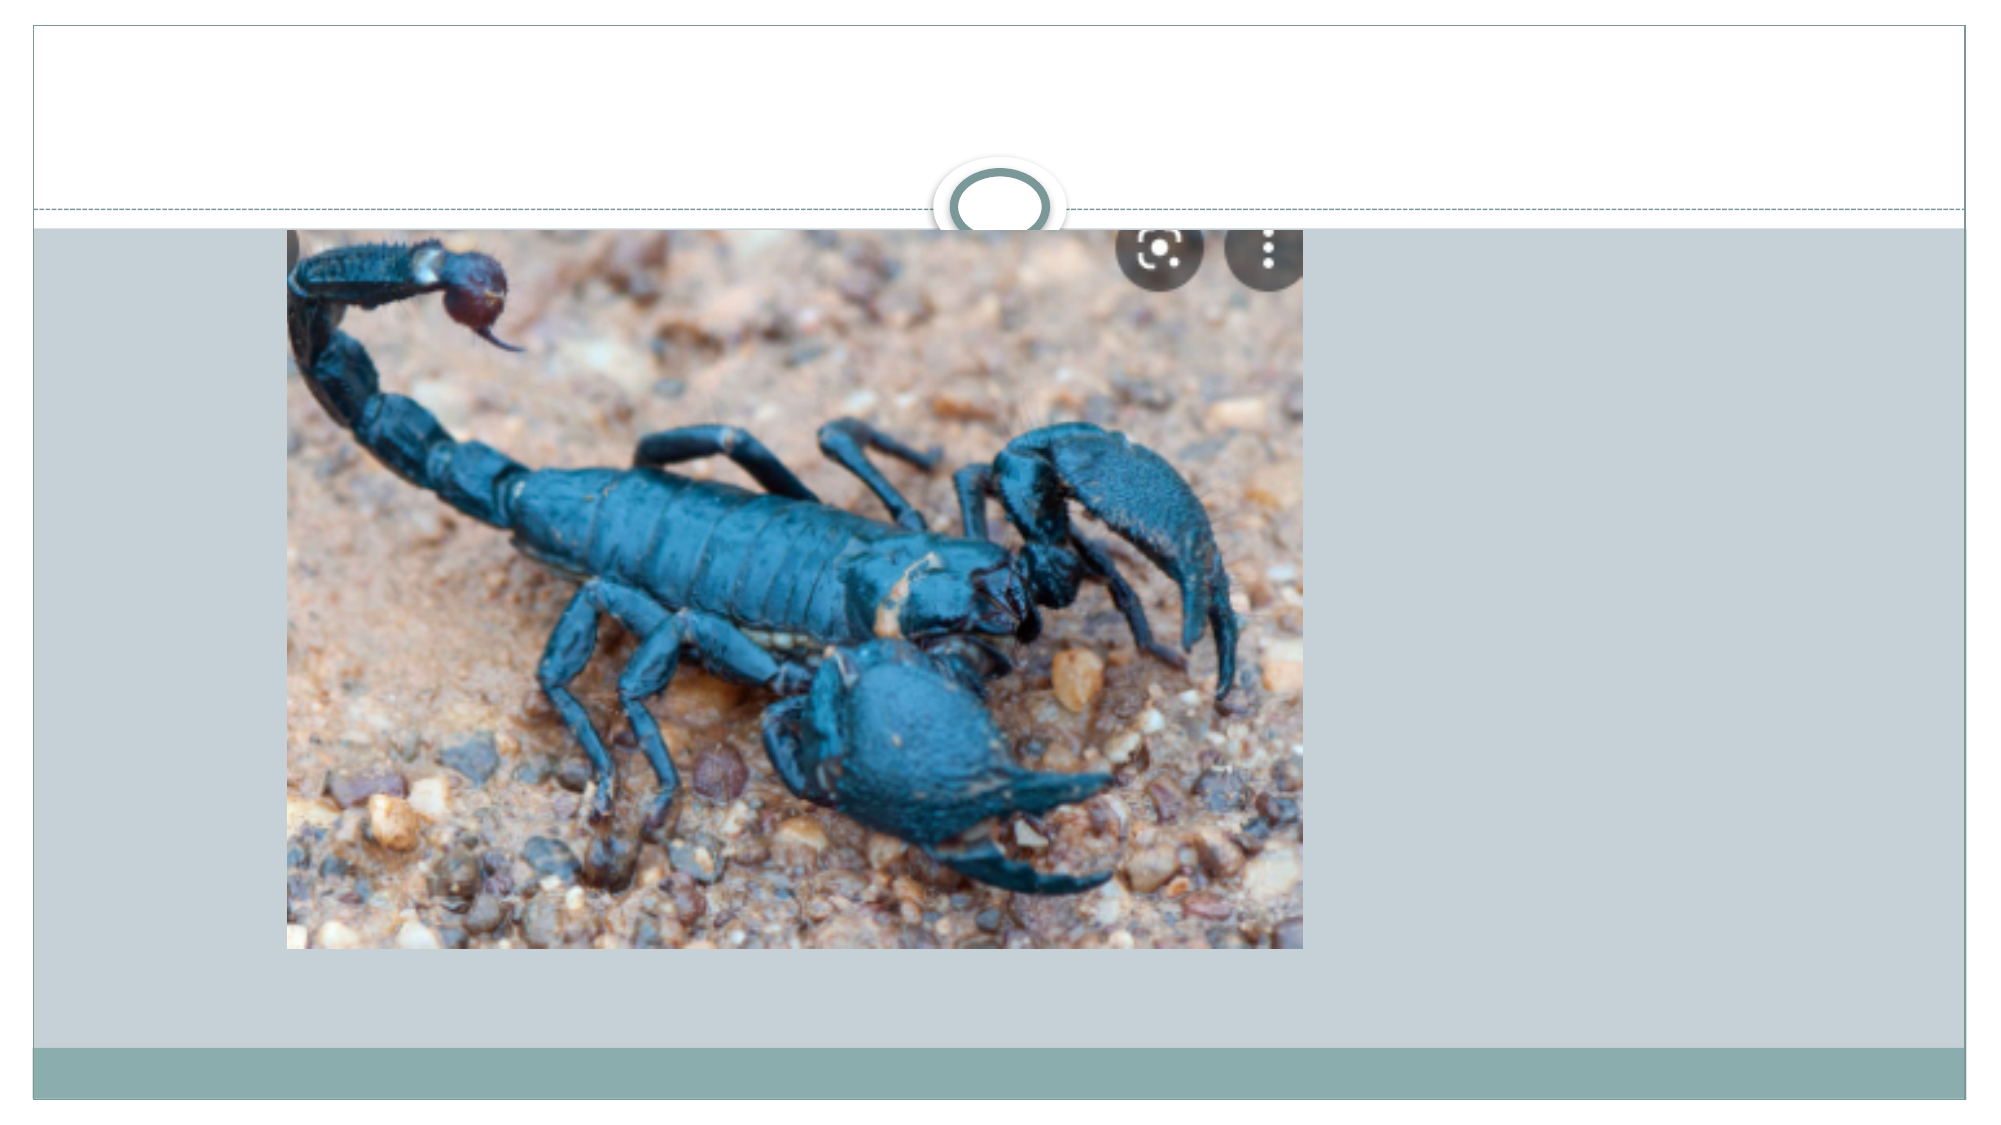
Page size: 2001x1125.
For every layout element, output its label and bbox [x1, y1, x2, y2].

list [287, 229, 1303, 949]
